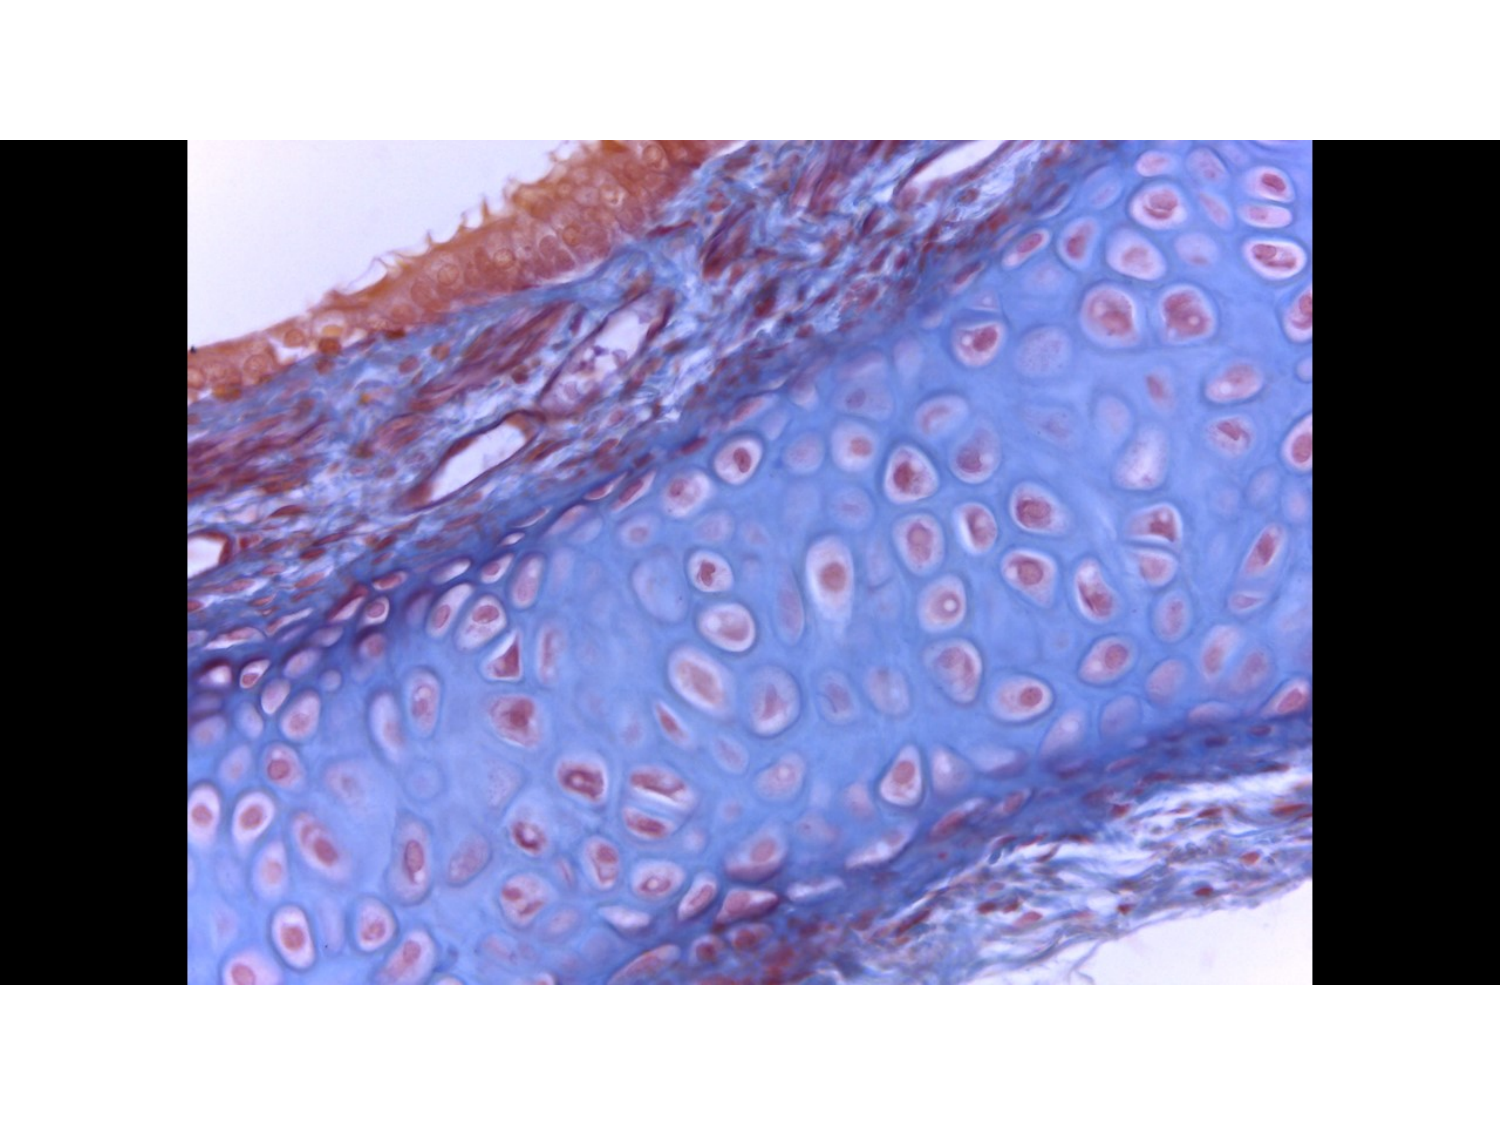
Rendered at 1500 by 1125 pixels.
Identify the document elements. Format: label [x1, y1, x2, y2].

picture [0, 140, 1500, 985]
